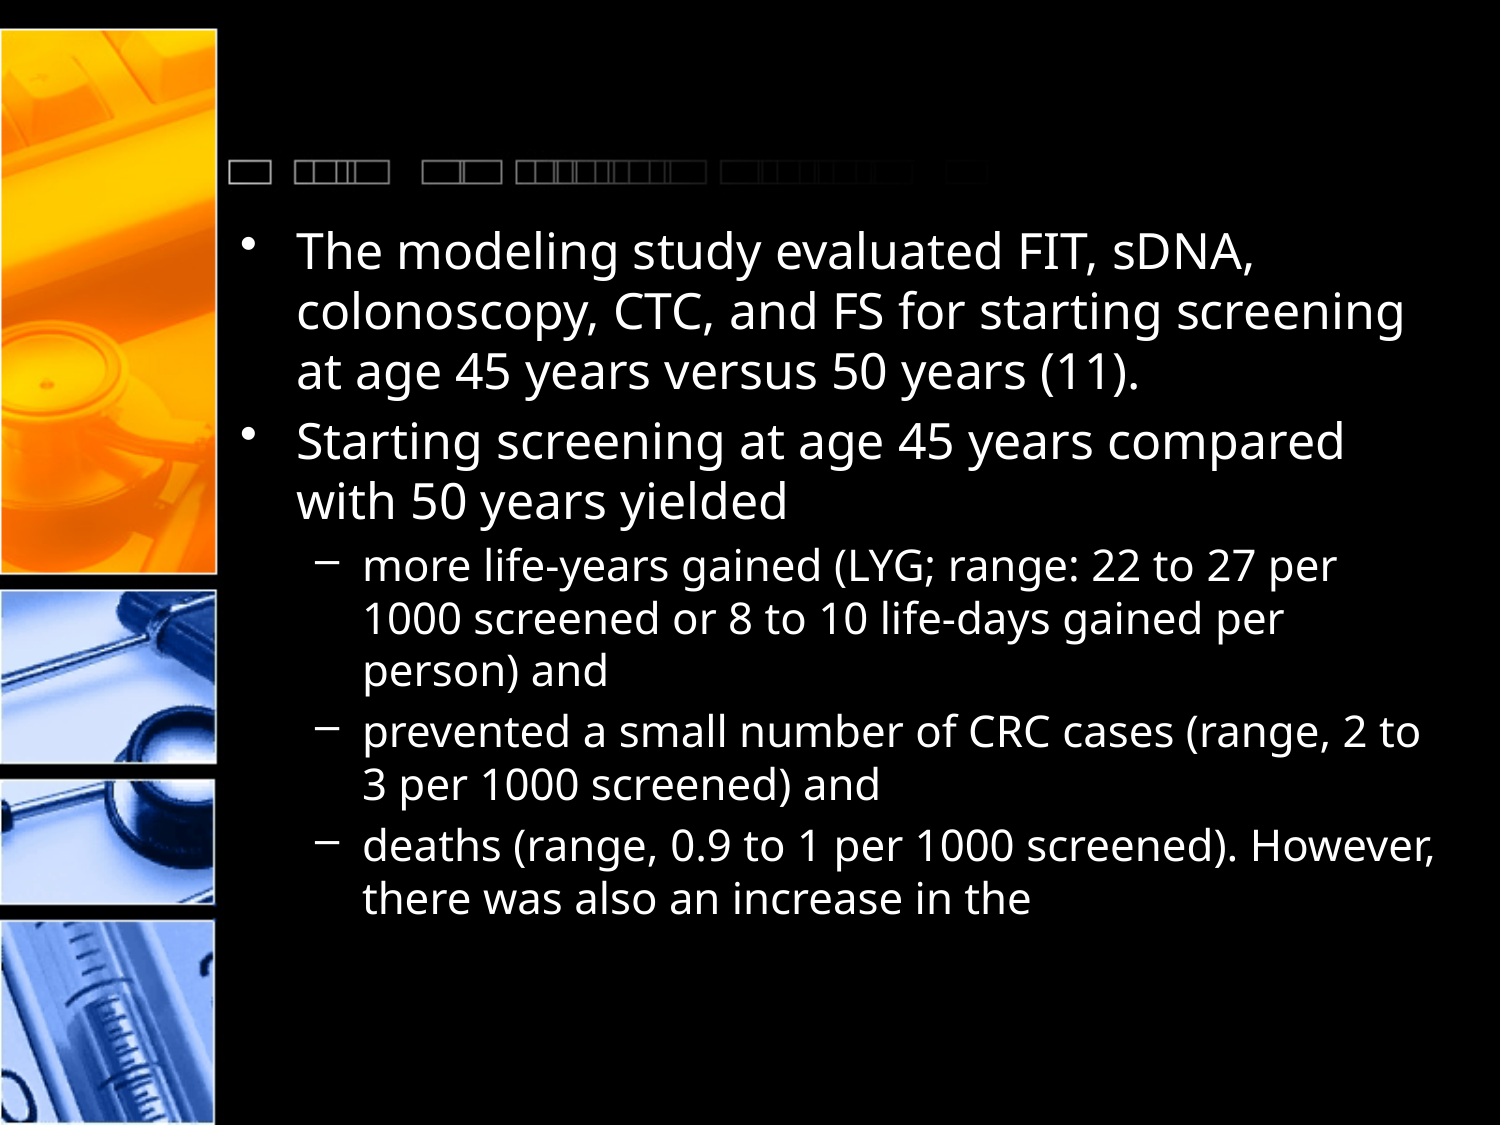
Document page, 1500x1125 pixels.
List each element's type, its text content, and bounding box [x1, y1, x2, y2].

picture [0, 0, 1500, 1125]
list The modeling study evaluated FIT, sDNA, colonoscopy, CTC, and FS for starting screening at age 45 years versus 50 years (11). Starting screening at age 45 years compared with 50 years yielded more life-years gained (LYG; range: 22 to 27 per 1000 screened or 8 to 10 life-days gained per person) and prevented a small number of CRC cases (range, 2 to 3 per 1000 screened) and deaths (range, 0.9 to 1 per 1000 screened). However, there was also an increase in the [225, 211, 1463, 1025]
